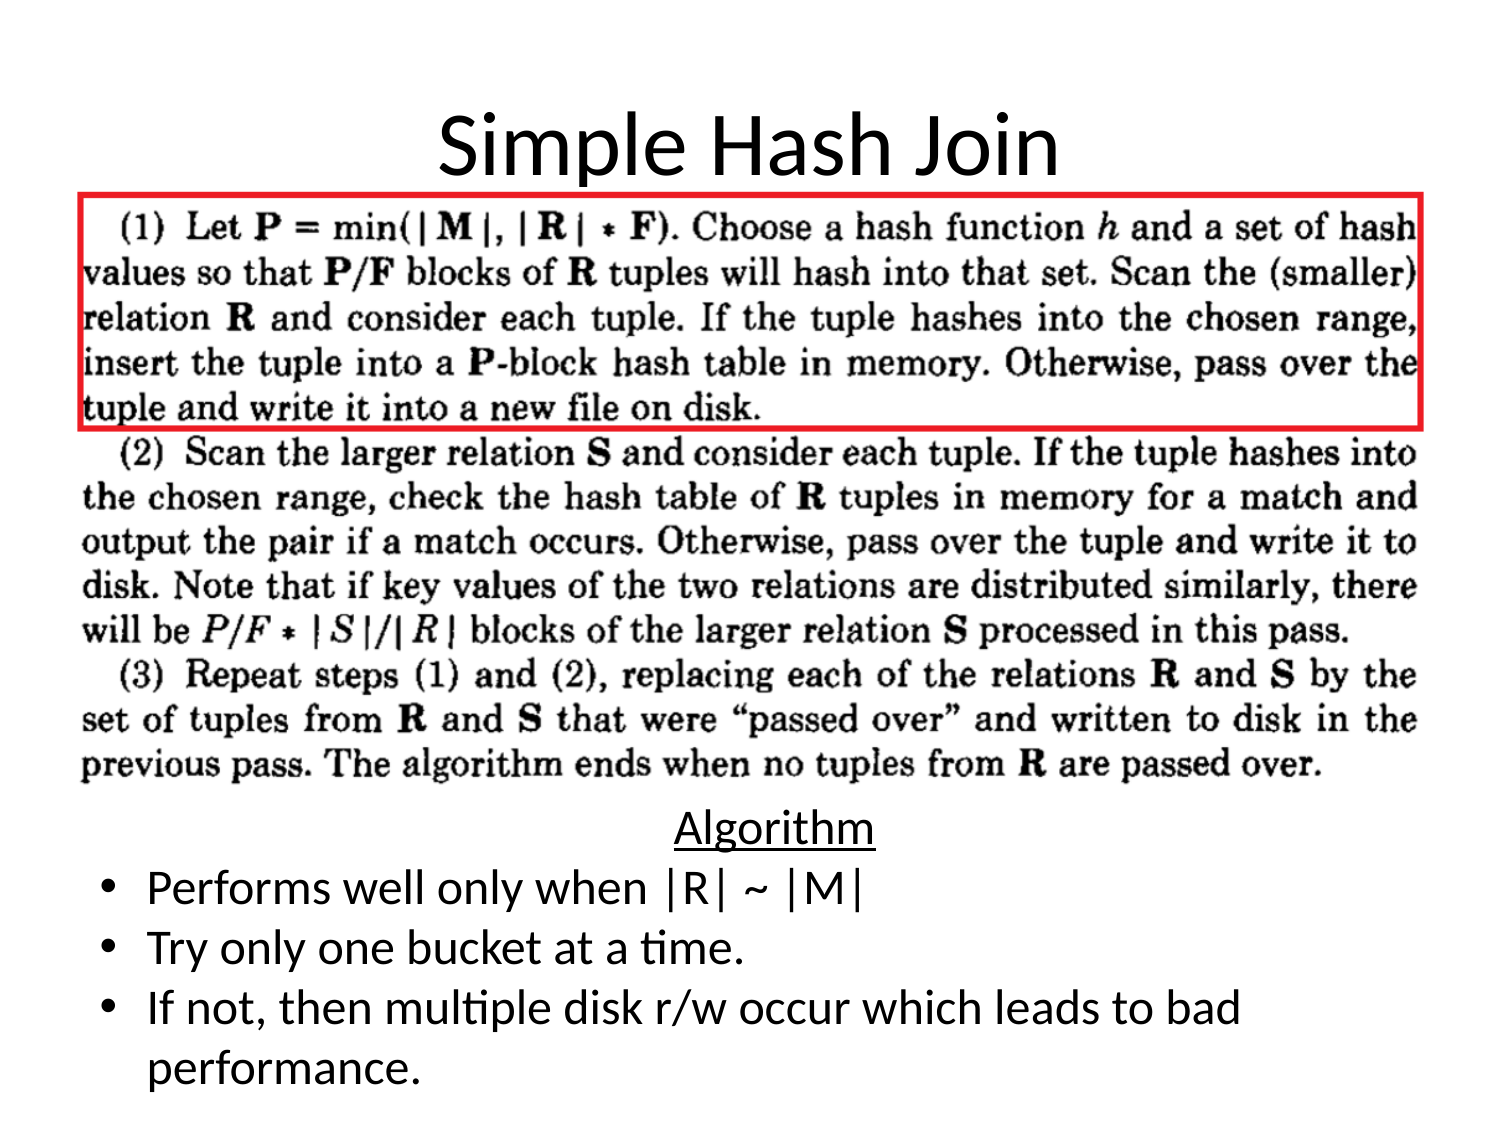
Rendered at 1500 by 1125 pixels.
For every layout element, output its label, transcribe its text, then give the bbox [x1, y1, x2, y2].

text_box Algorithm Performs well only when |R| ~ |M| Try only one bucket at a time. If not, then multiple disk r/w occur which leads to bad performance. [84, 801, 1423, 1103]
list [74, 187, 1426, 792]
title Simple Hash Join [75, 45, 1425, 186]
